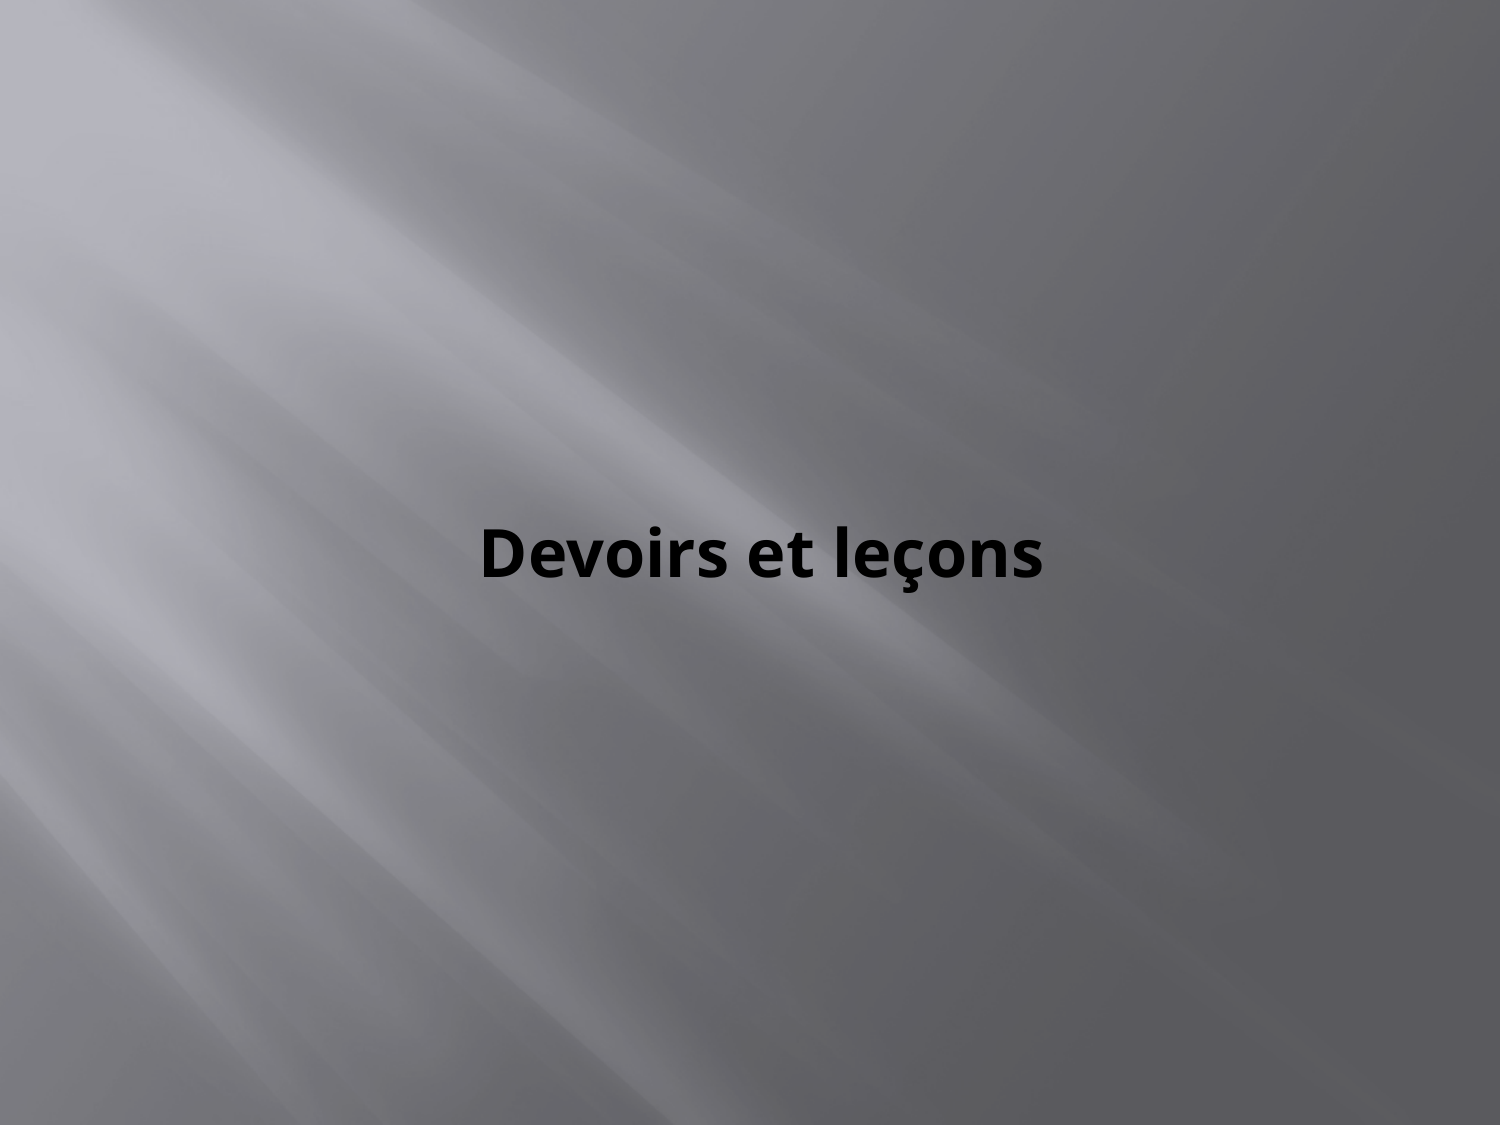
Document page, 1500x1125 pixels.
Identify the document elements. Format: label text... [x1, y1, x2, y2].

title Devoirs et leçons [64, 479, 1459, 622]
